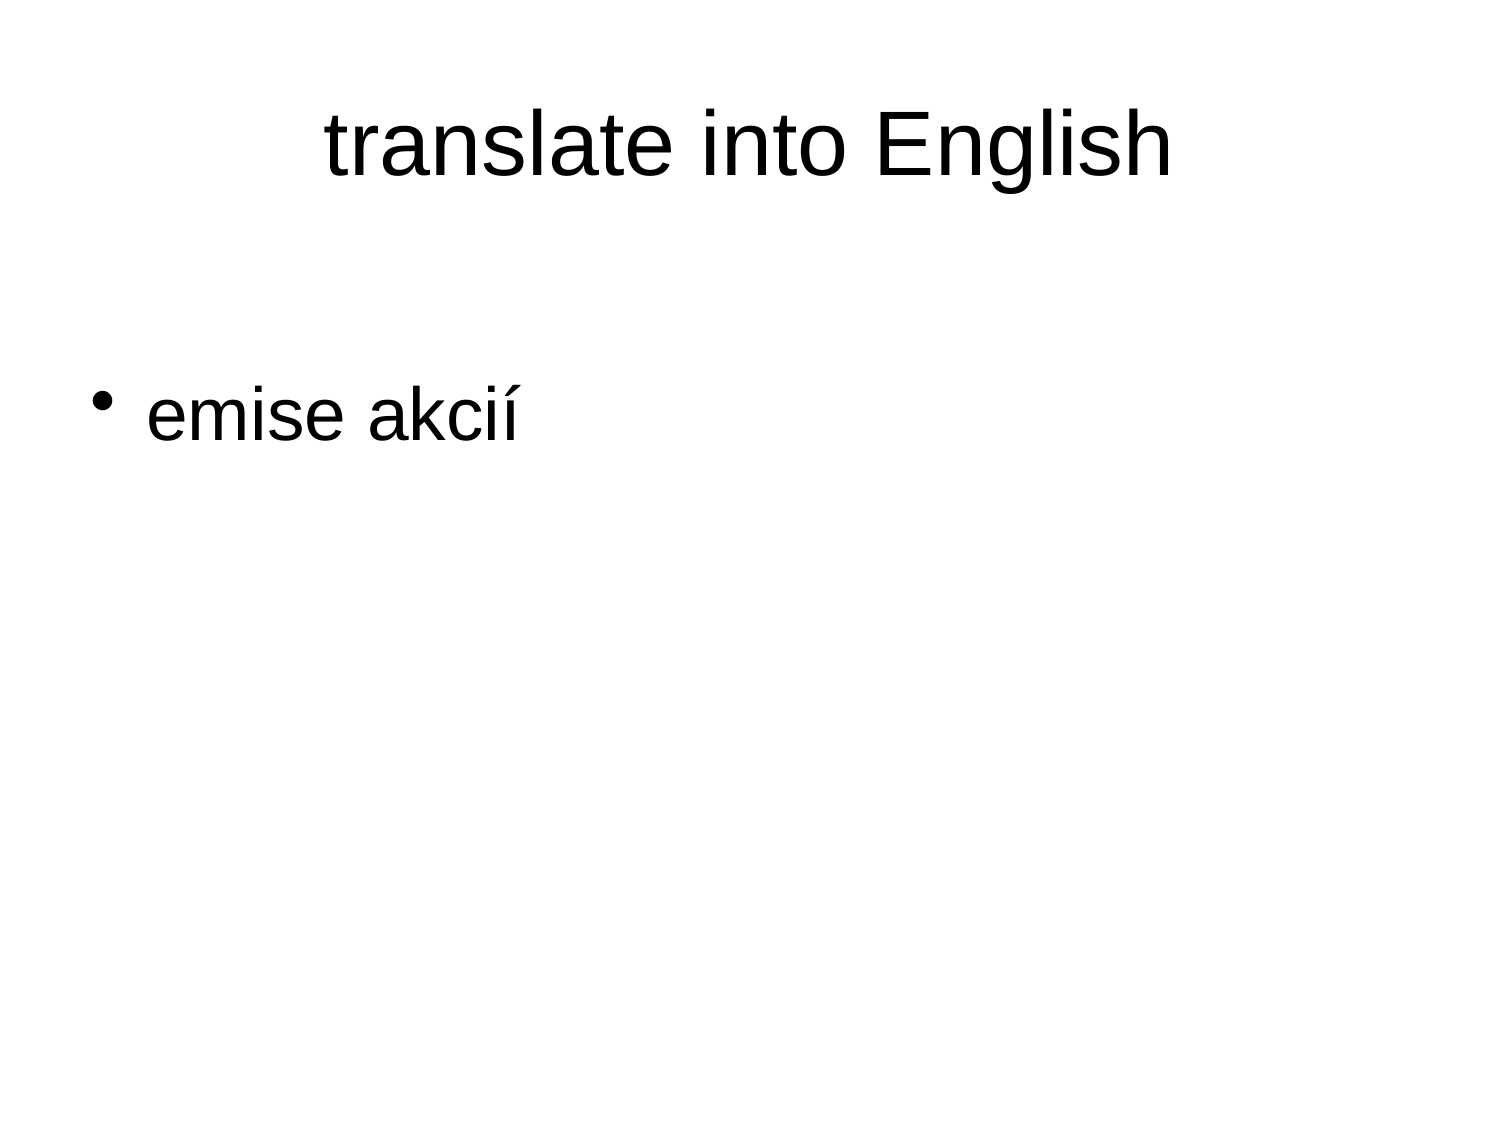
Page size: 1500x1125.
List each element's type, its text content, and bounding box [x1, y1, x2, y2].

list emise akcií [75, 262, 1425, 1005]
title translate into English [75, 45, 1425, 233]
